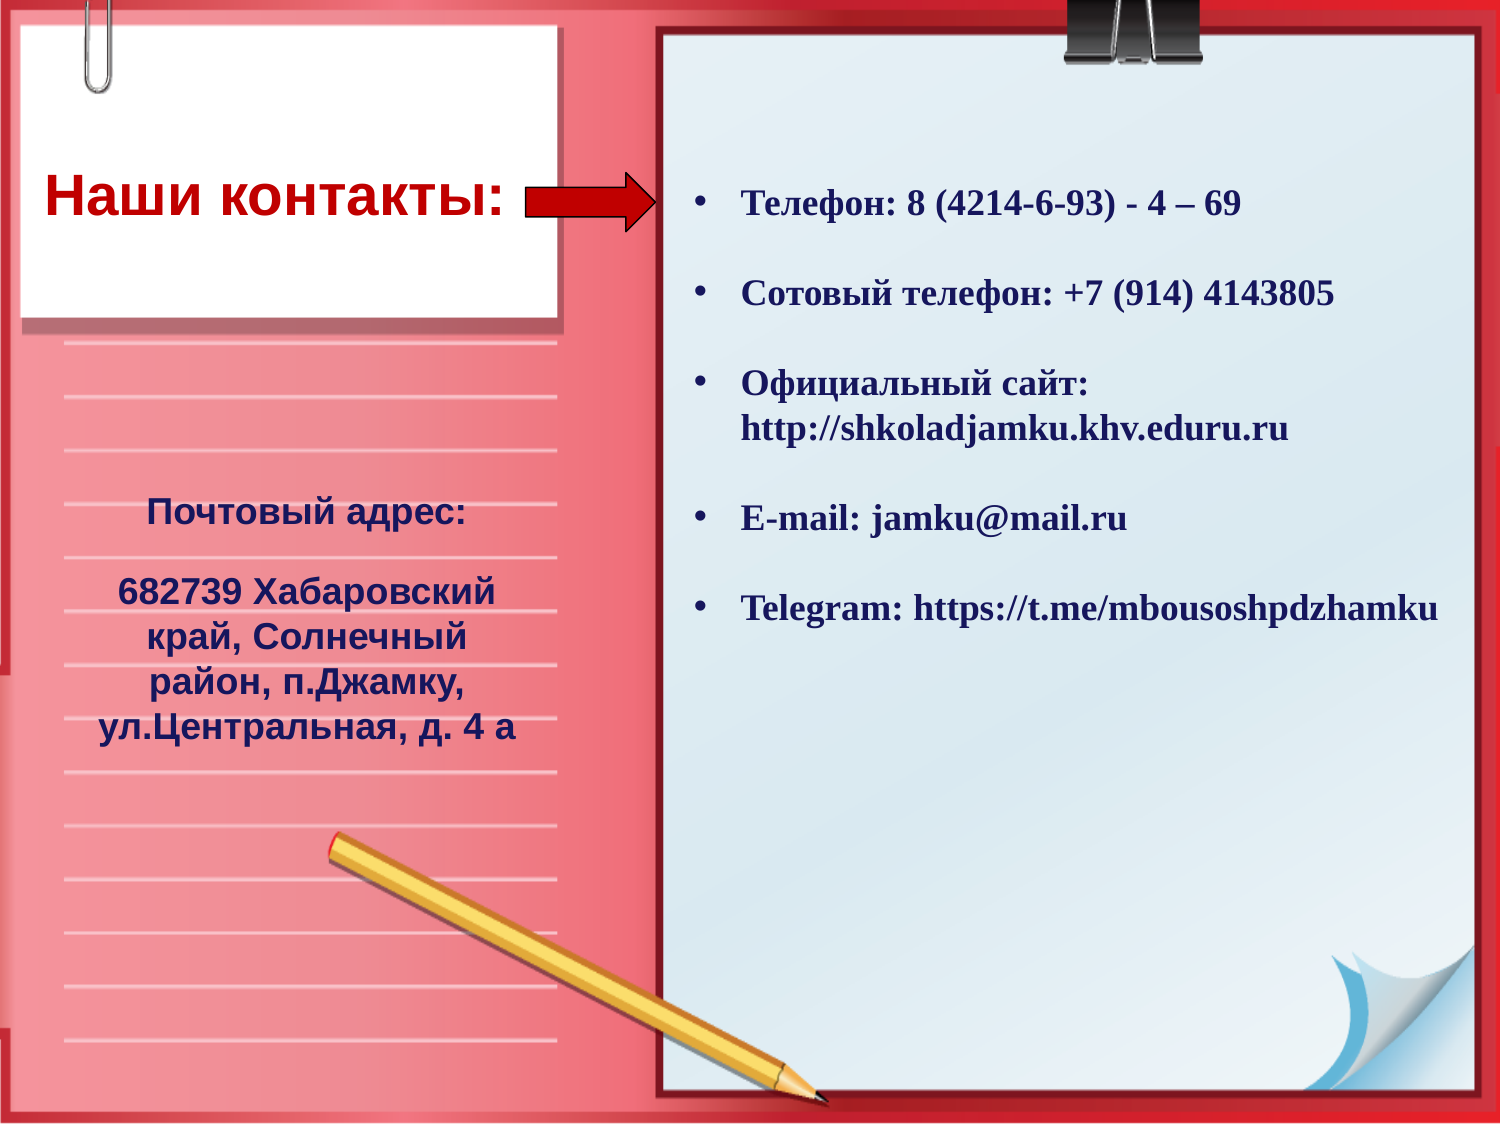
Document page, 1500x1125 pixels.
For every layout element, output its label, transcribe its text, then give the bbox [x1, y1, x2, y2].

text_box Почтовый адрес: 682739 Хабаровский край, Солнечный район, п.Джамку, ул.Центральная, д. 4 а [64, 479, 550, 755]
text_box Телефон: 8 (4214-6-93) - 4 – 69 Сотовый телефон: +7 (914) 4143805 Официальный сайт: http://shkoladjamku.khv.eduru.ru E-mail: jamku@mail.ru Telegram: https://t.me/mbousoshpdzhamku [679, 125, 1483, 636]
text_box [525, 172, 656, 232]
text_box Наши контакты: [29, 149, 550, 270]
picture [0, 0, 1500, 1125]
